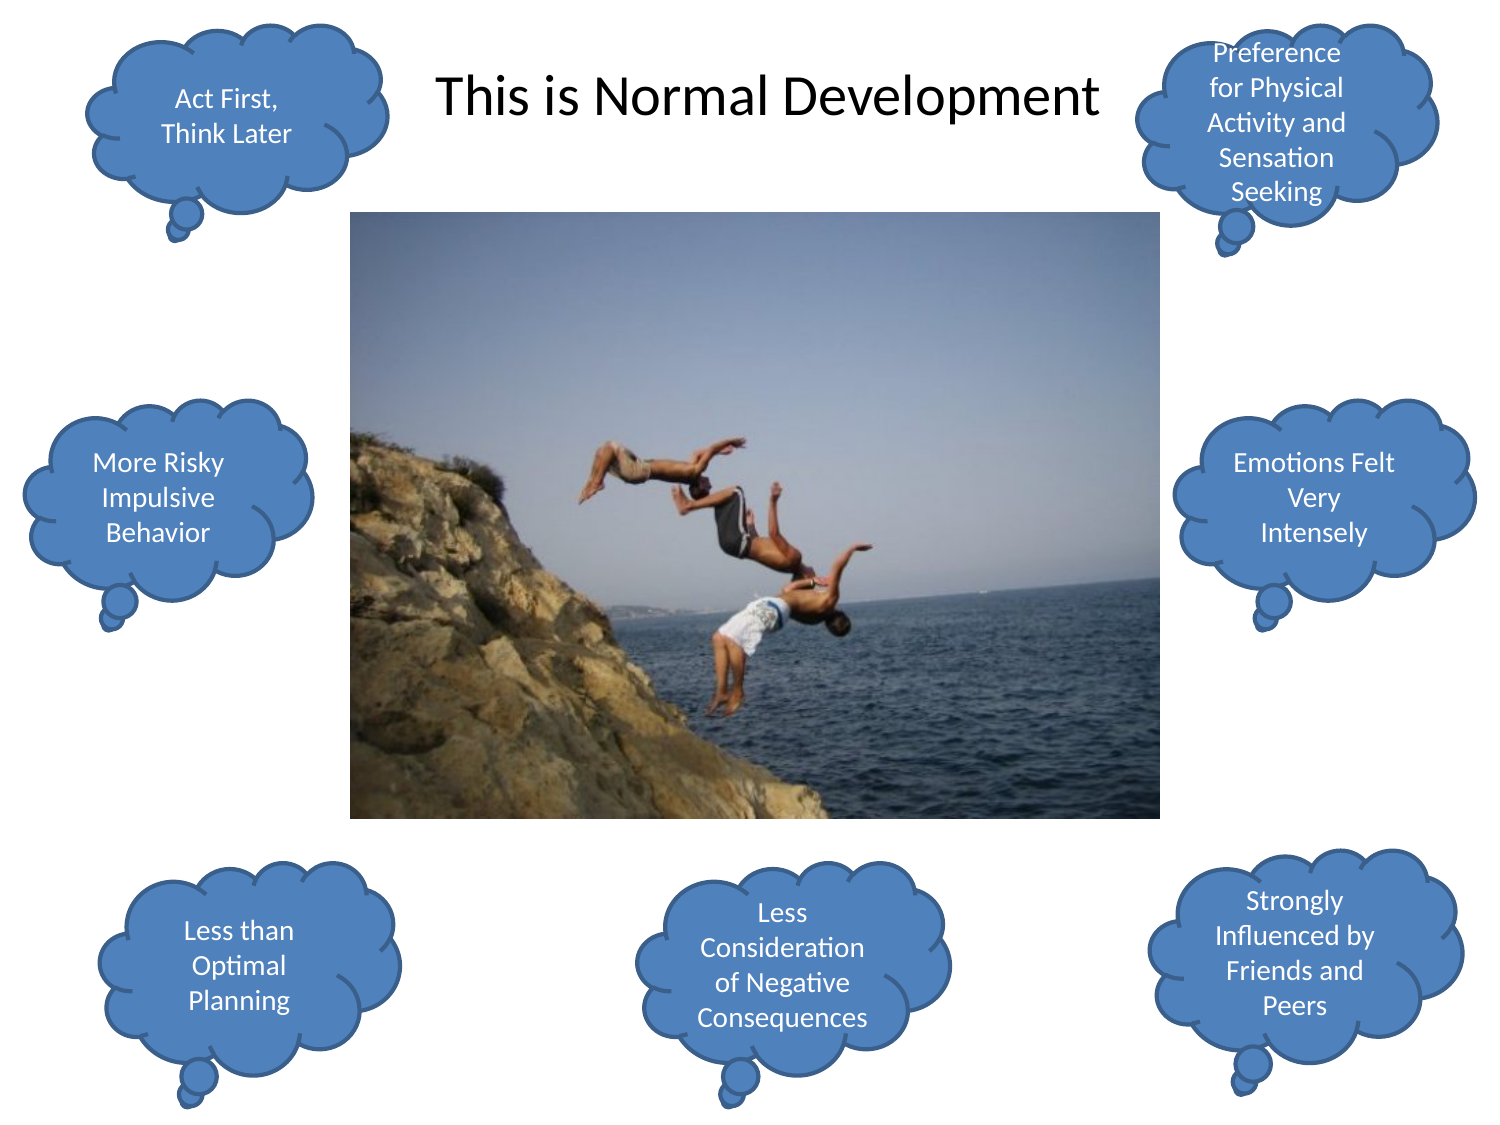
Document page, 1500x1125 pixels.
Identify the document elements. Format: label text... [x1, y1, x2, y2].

text_box Act First, Think Later [85, 23, 375, 244]
text_box Emotions Felt Very Intensely [1172, 398, 1478, 633]
text_box This is Normal Development [375, 49, 1163, 208]
text_box More Risky Impulsive Behavior [22, 398, 315, 633]
text_box Strongly Influenced by Friends and Peers [1147, 848, 1465, 1097]
picture [349, 212, 1160, 819]
text_box Preference for Physical Activity and Sensation Seeking [1163, 23, 1440, 258]
text_box Less Consideration of Negative Consequences [635, 860, 953, 1110]
text_box Less than Optimal Planning [97, 860, 403, 1110]
